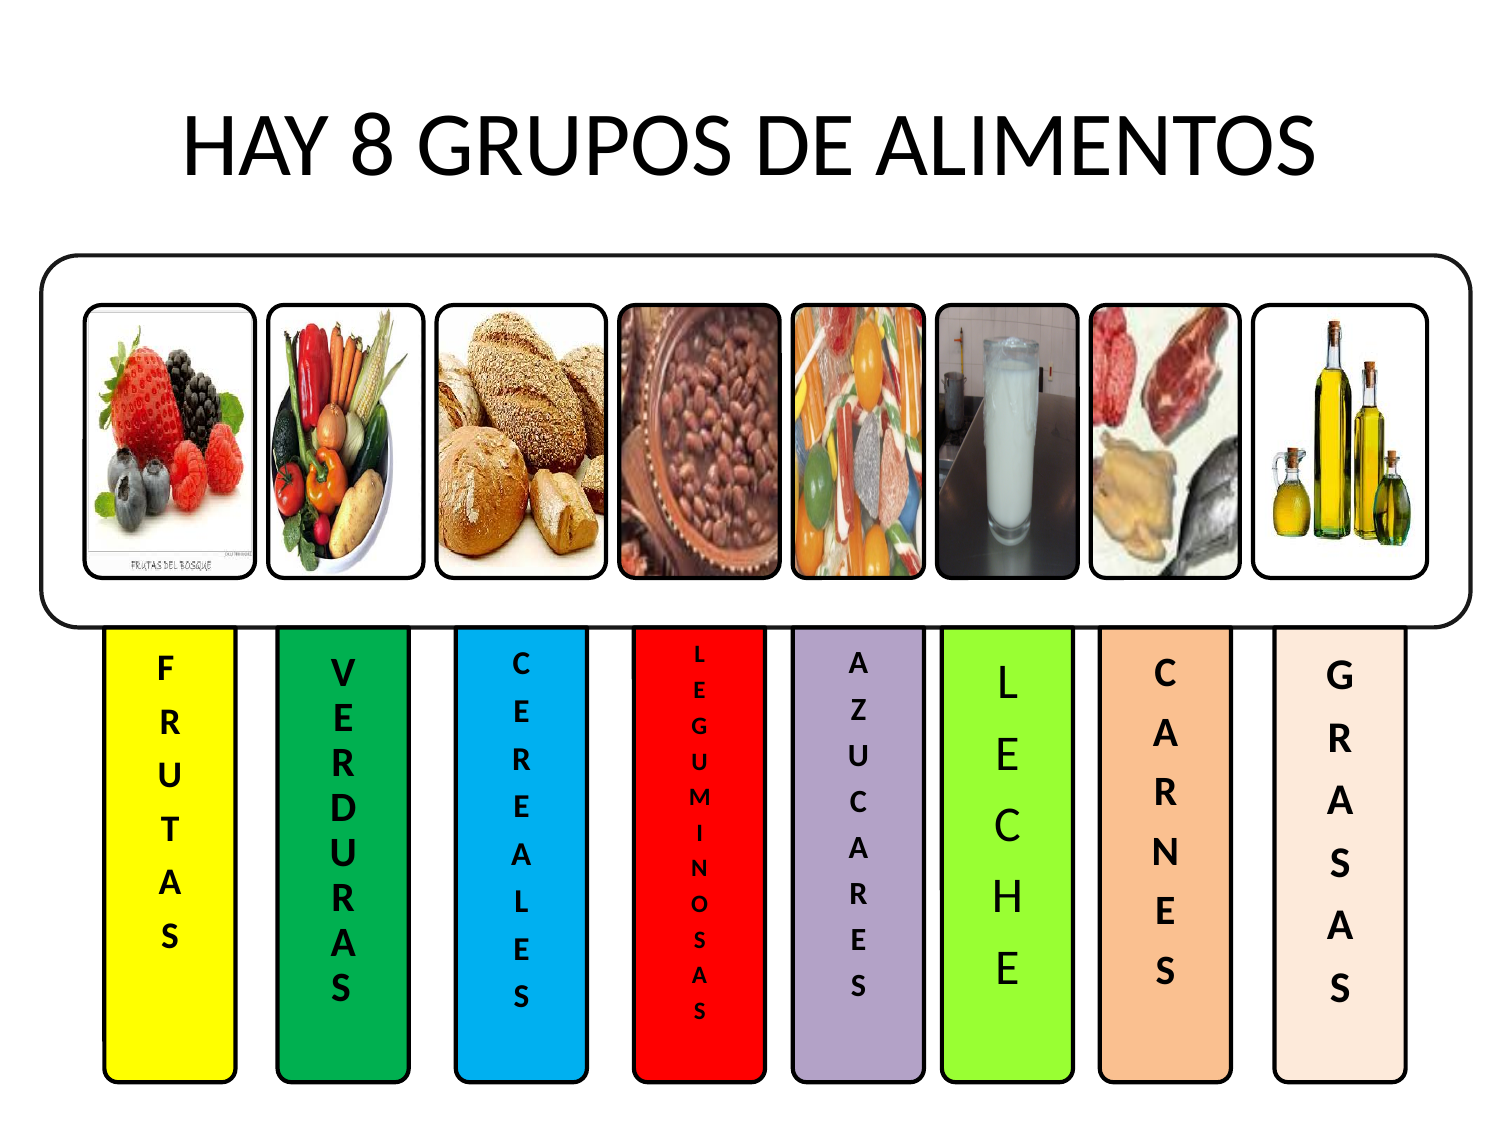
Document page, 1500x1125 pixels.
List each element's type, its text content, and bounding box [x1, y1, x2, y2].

title HAY 8 GRUPOS DE ALIMENTOS [75, 45, 1425, 233]
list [41, 255, 1471, 1083]
